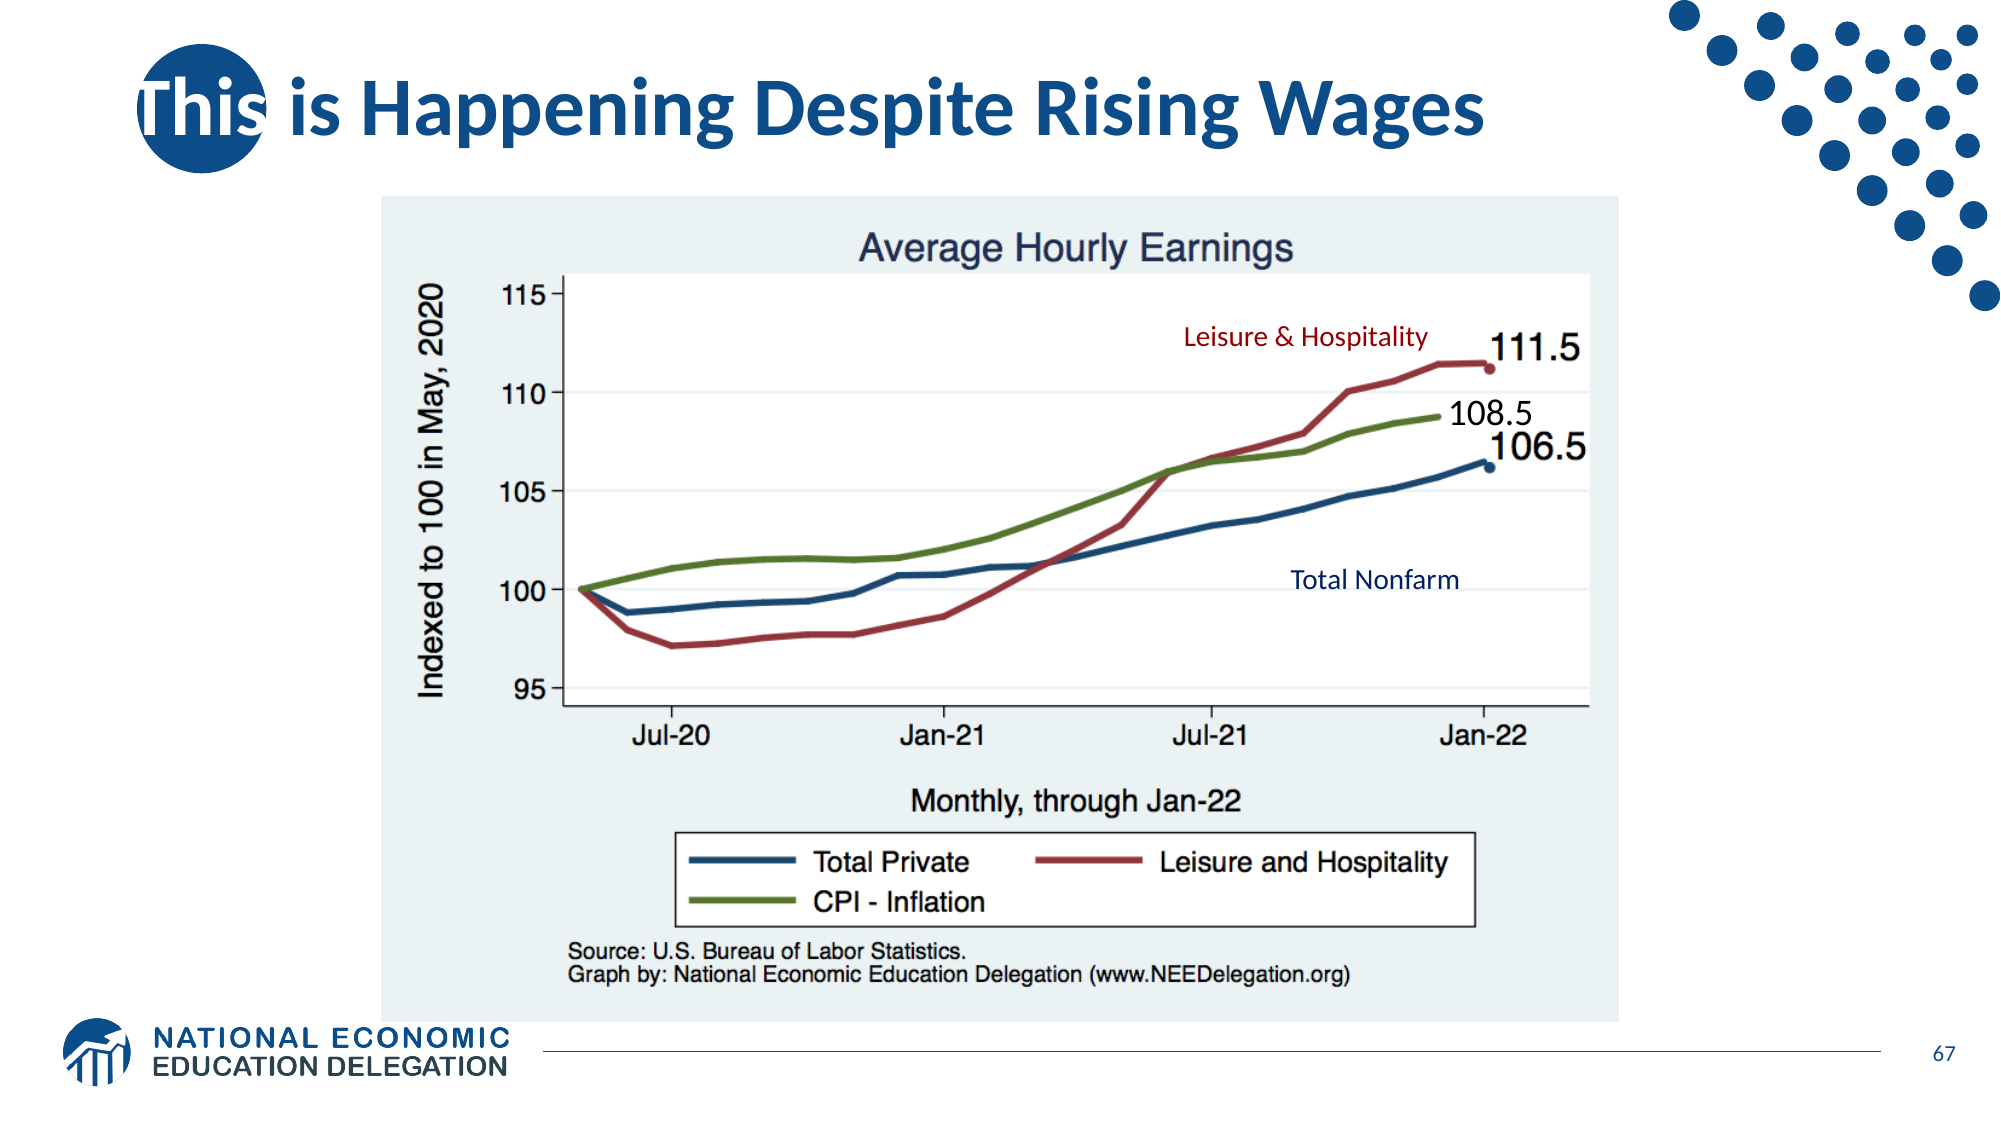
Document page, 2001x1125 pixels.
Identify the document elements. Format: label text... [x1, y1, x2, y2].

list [381, 196, 1619, 1022]
picture [55, 1013, 520, 1091]
title This is Happening Despite Rising Wages [114, 0, 1840, 218]
slide_number 67 [1521, 1022, 1972, 1082]
